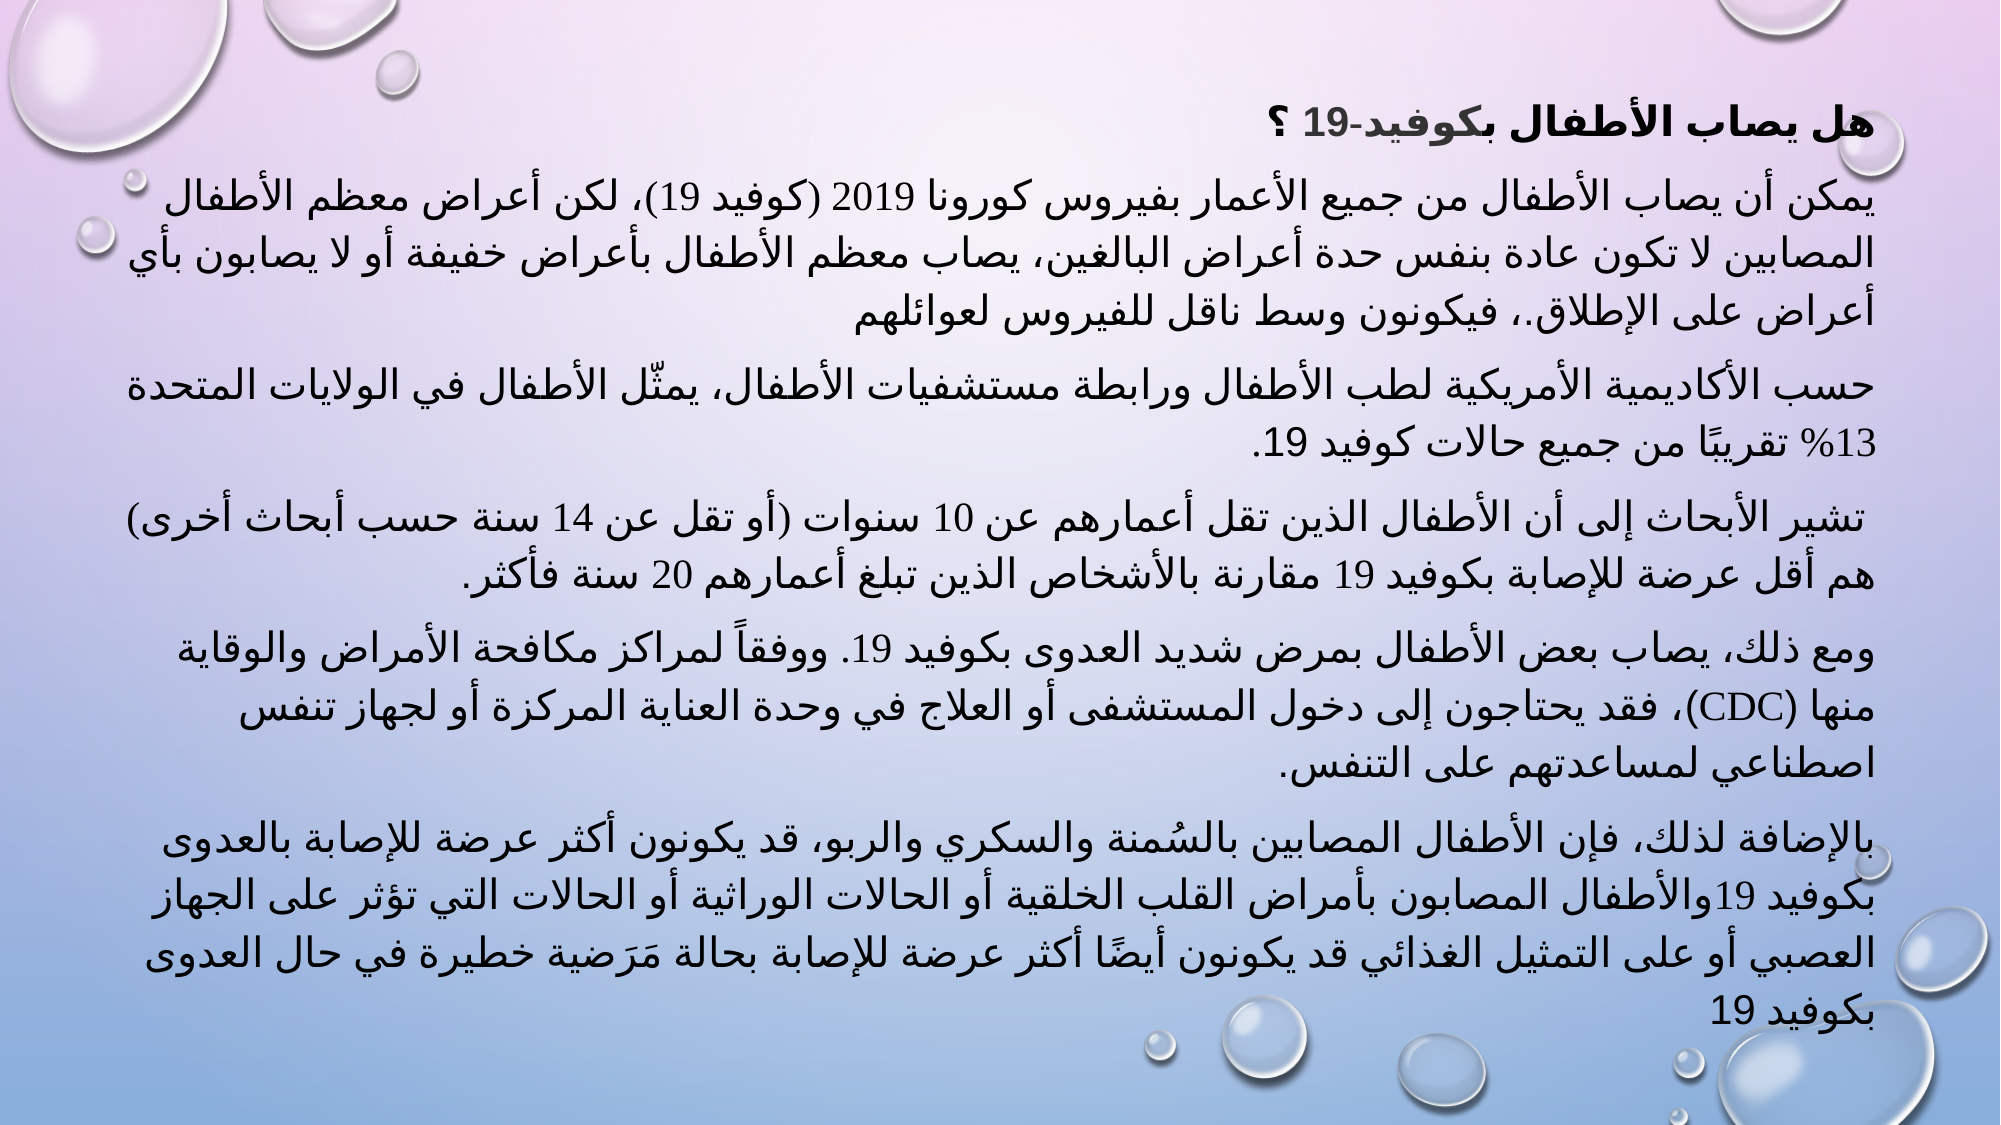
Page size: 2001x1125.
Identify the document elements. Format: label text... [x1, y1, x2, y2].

text_box هل يصاب الأطفال بكوفيد-19 ؟ يمكن أن يصاب الأطفال من جميع الأعمار بفيروس كورونا 2019 (كوفيد 19)، لكن أعراض معظم الأطفال المصابين لا تكون عادة بنفس حدة أعراض البالغين، يصاب معظم الأطفال بأعراض خفيفة أو لا يصابون بأي أعراض على الإطلاق.، فيكونون وسط ناقل للفيروس لعوائلهم حسب الأكاديمية الأمريكية لطب الأطفال ورابطة مستشفيات الأطفال، يمثّل الأطفال في الولايات المتحدة 13% تقريبًا من جميع حالات كوفيد 19. تشير الأبحاث إلى أن الأطفال الذين تقل أعمارهم عن 10 سنوات (أو تقل عن 14 سنة حسب أبحاث أخرى) هم أقل عرضة للإصابة بكوفيد 19 مقارنة بالأشخاص الذين تبلغ أعمارهم 20 سنة فأكثر. ومع ذلك، يصاب بعض الأطفال بمرض شديد العدوى بكوفيد 19. ووفقاً لمراكز مكافحة الأمراض والوقاية منها (CDC)، فقد يحتاجون إلى دخول المستشفى أو العلاج في وحدة العناية المركزة أو لجهاز تنفس اصطناعي لمساعدتهم على التنفس. بالإضافة لذلك، فإن الأطفال المصابين بالسُمنة والسكري والربو، قد يكونون أكثر عرضة للإصابة بالعدوى بكوفيد 19والأطفال المصابون بأمراض القلب الخلقية أو الحالات الوراثية أو الحالات التي تؤثر على الجهاز العصبي أو على التمثيل الغذائي قد يكونون أيضًا أكثر عرضة للإصابة بحالة مَرَضية خطيرة في حال العدوى بكوفيد 19 [95, 79, 1892, 1041]
picture [0, 0, 2000, 1125]
